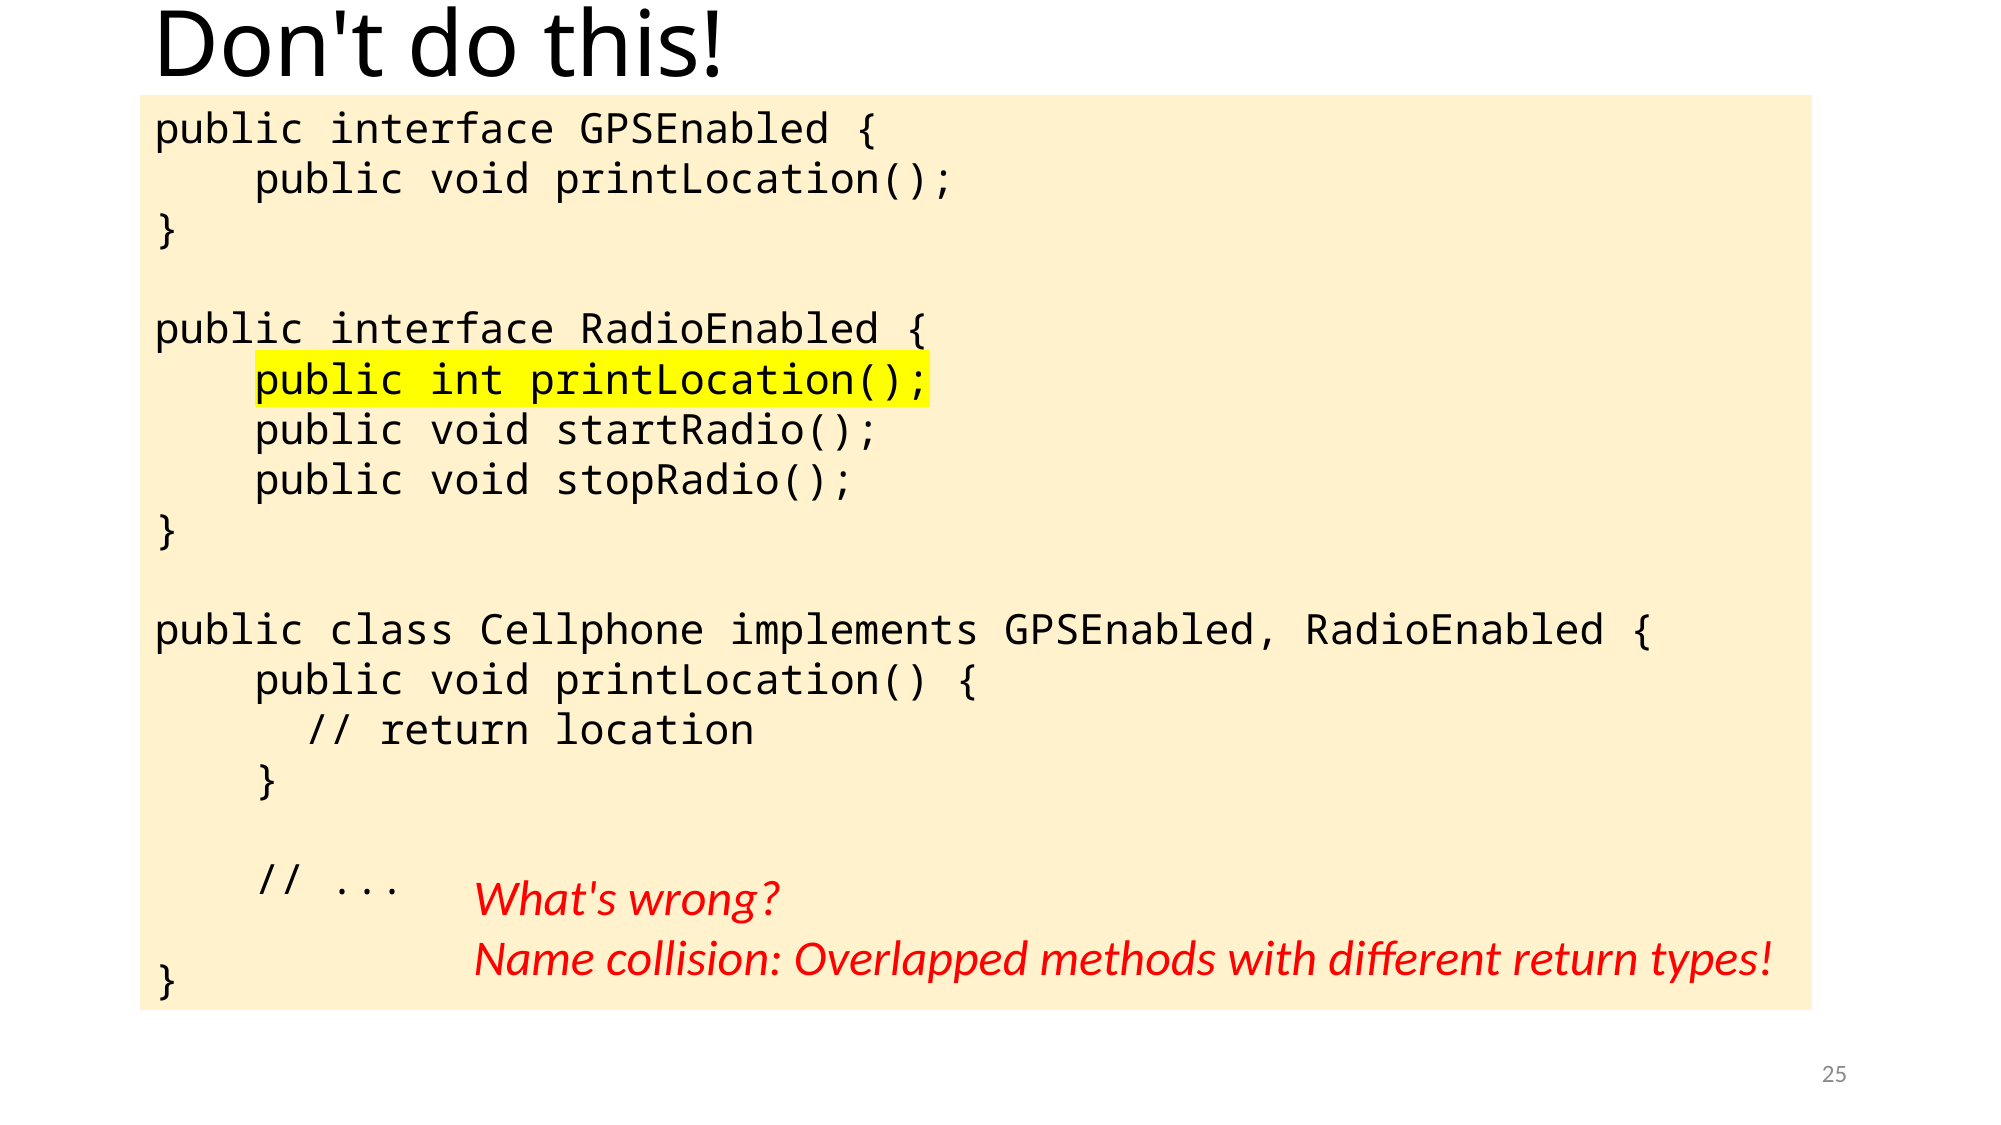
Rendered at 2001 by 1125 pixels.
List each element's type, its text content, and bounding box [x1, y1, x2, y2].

title Don't do this! [137, 0, 1863, 156]
slide_number 25 [1412, 1042, 1863, 1103]
text_box public interface GPSEnabled { public void printLocation(); } public interface RadioEnabled { public int printLocation(); public void startRadio(); public void stopRadio(); } public class Cellphone implements GPSEnabled, RadioEnabled { public void printLocation() { // return location } // ... } [139, 94, 1812, 1010]
text_box What's wrong? Name collision: Overlapped methods with different return types! [458, 857, 1812, 993]
